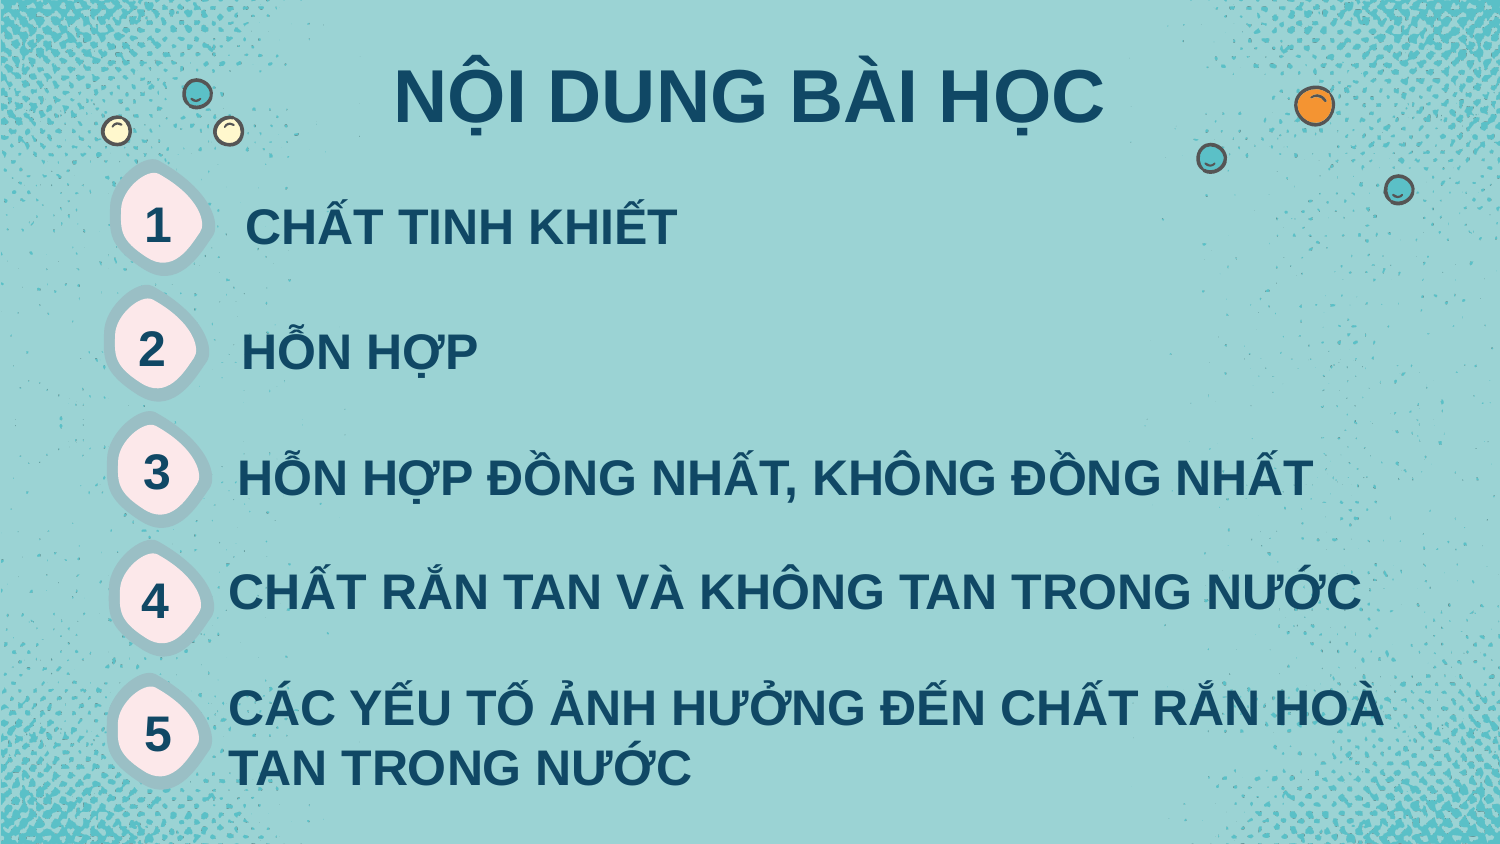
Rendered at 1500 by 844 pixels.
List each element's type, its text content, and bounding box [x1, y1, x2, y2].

text_box 2 [13, 287, 291, 406]
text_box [97, 546, 217, 652]
text_box HỖN HỢP ĐỒNG NHẤT, KHÔNG ĐỒNG NHẤT [296, 437, 1500, 513]
text_box 1 [19, 163, 297, 282]
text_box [92, 291, 212, 397]
text_box CHẤT RẮN TAN VÀ KHÔNG TAN TRONG NƯỚC [221, 551, 1444, 627]
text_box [95, 418, 215, 523]
title NỘI DUNG BÀI HỌC [101, 46, 1399, 140]
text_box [95, 679, 215, 785]
text_box 5 [19, 672, 213, 791]
text_box HỖN HỢP [291, 312, 494, 388]
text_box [98, 166, 218, 271]
text_box 3 [18, 410, 296, 530]
text_box CHẤT TINH KHIẾT [231, 187, 694, 263]
text_box 4 [16, 539, 294, 658]
text_box CÁC YẾU TỐ ẢNH HƯỞNG ĐẾN CHẤT RẮN HOÀ TAN TRONG NƯỚC [213, 668, 1444, 803]
picture [1, 0, 1500, 844]
